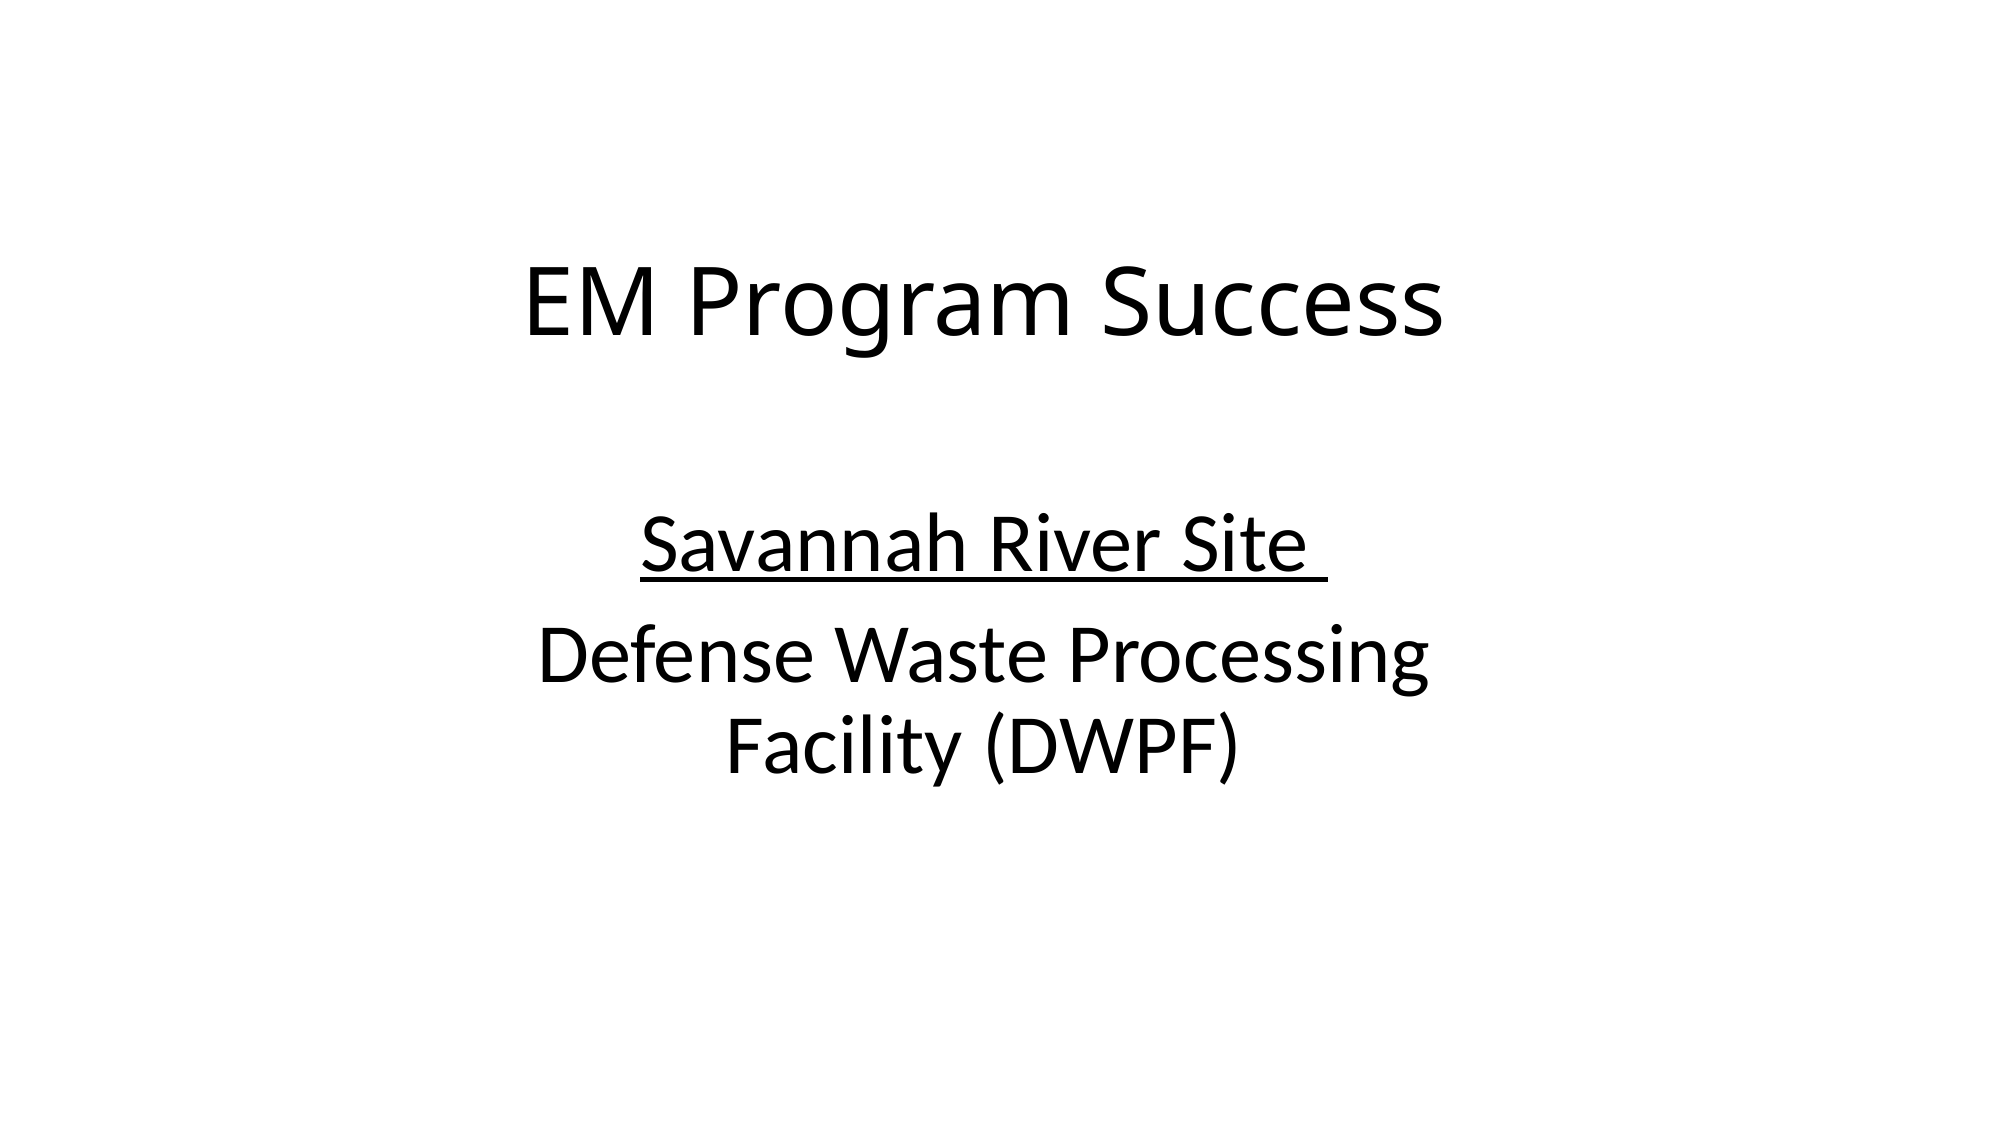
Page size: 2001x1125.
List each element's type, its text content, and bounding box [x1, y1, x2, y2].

subtitle Savannah River Site Defense Waste Processing Facility (DWPF) [421, 490, 1547, 695]
title EM Program Success [421, 243, 1547, 364]
